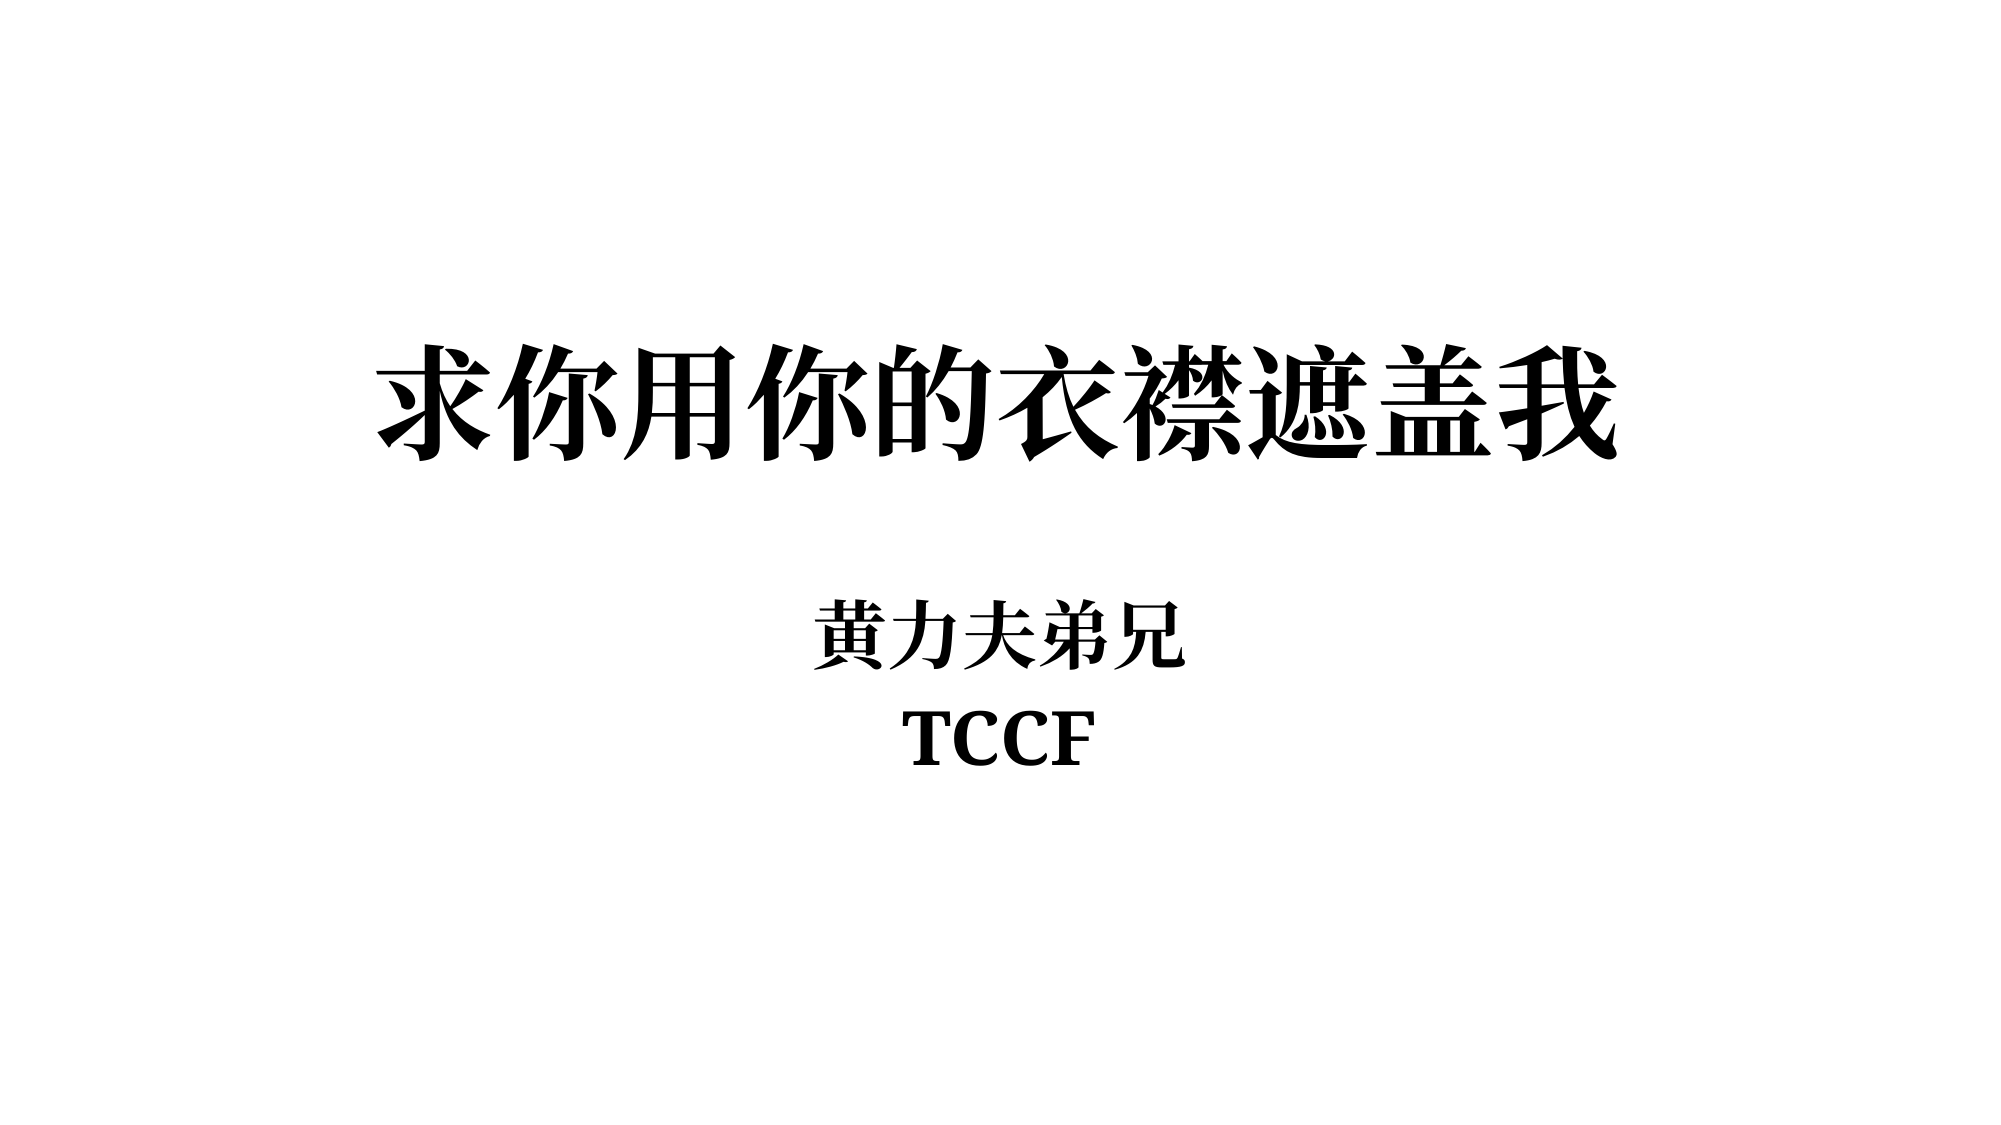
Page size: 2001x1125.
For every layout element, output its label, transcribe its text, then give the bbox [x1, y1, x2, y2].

subtitle 黄力夫弟兄 TCCF [249, 590, 1750, 863]
title 求你用你的衣襟遮盖我 [331, 93, 1660, 486]
